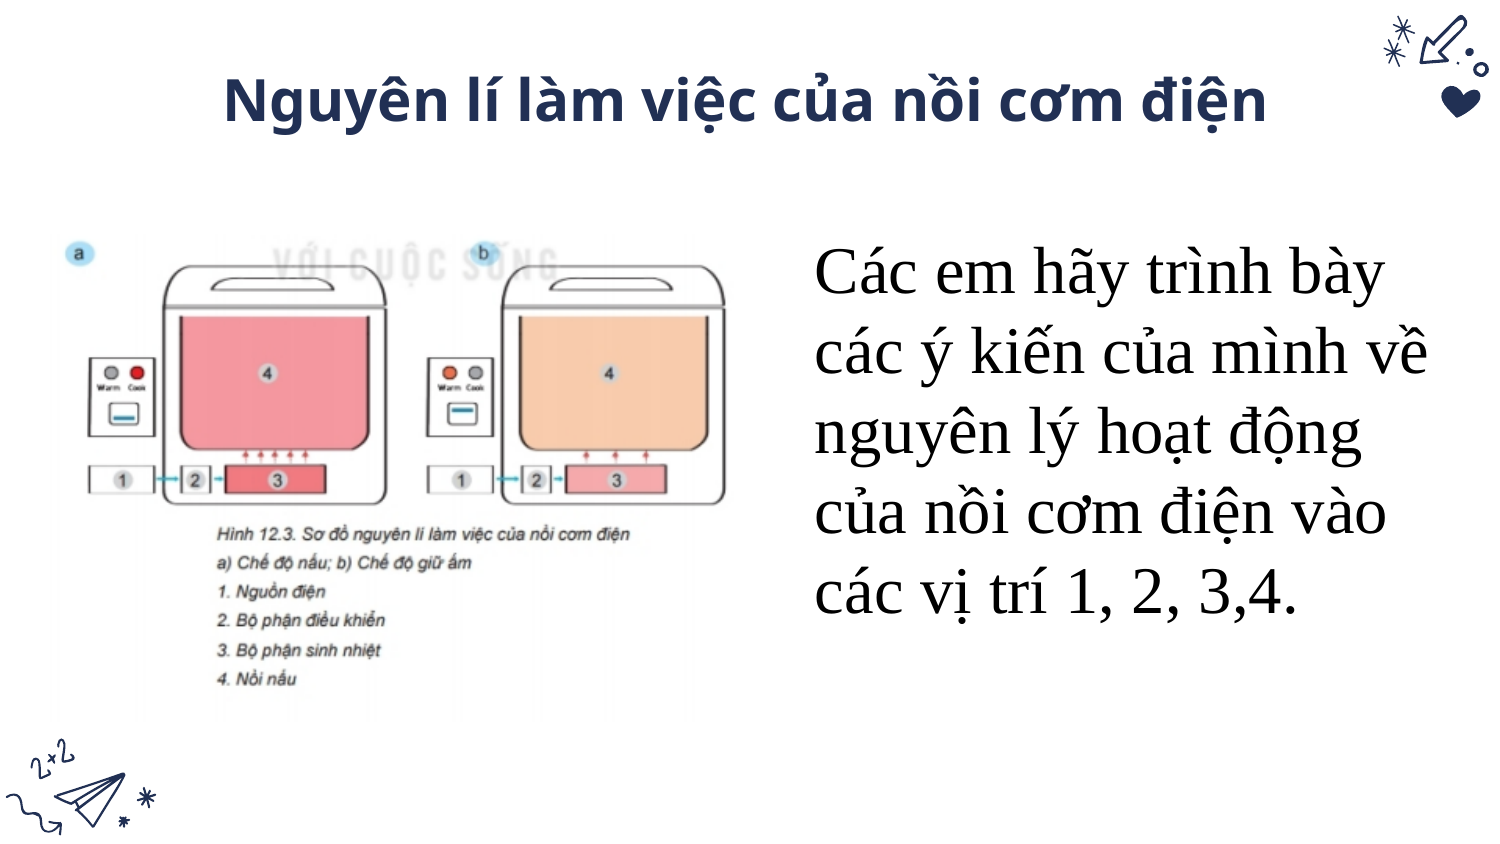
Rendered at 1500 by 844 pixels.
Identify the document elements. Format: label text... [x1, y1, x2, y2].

text_box Các em hãy trình bày các ý kiến của mình về nguyên lý hoạt động của nồi cơm điện vào các vị trí 1, 2, 3,4. [799, 219, 1463, 635]
title Nguyên lí làm việc của nồi cơm điện [112, 59, 1379, 138]
picture [49, 234, 760, 723]
